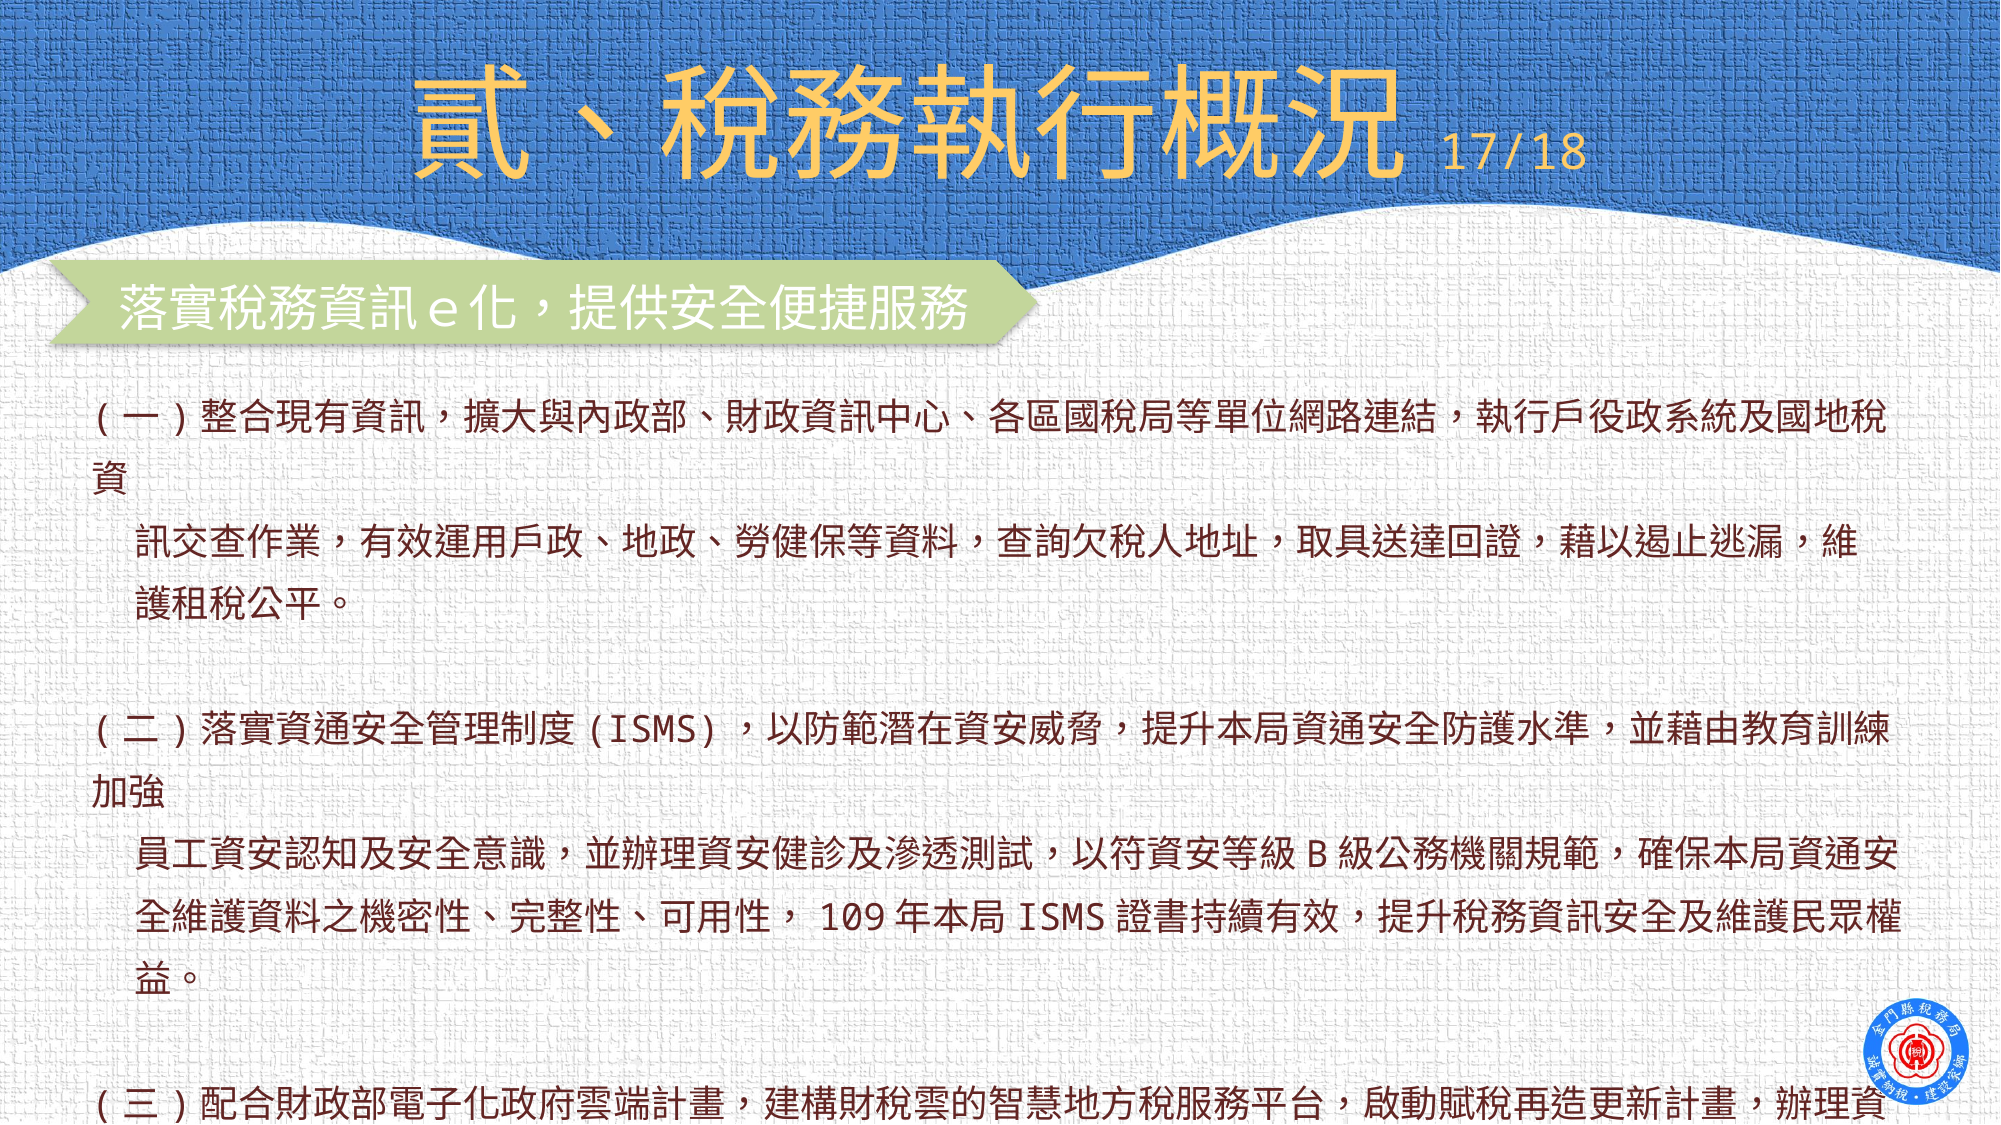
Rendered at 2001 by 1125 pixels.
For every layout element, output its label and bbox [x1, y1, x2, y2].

picture [0, 0, 2000, 1124]
text_box [48, 259, 1038, 344]
